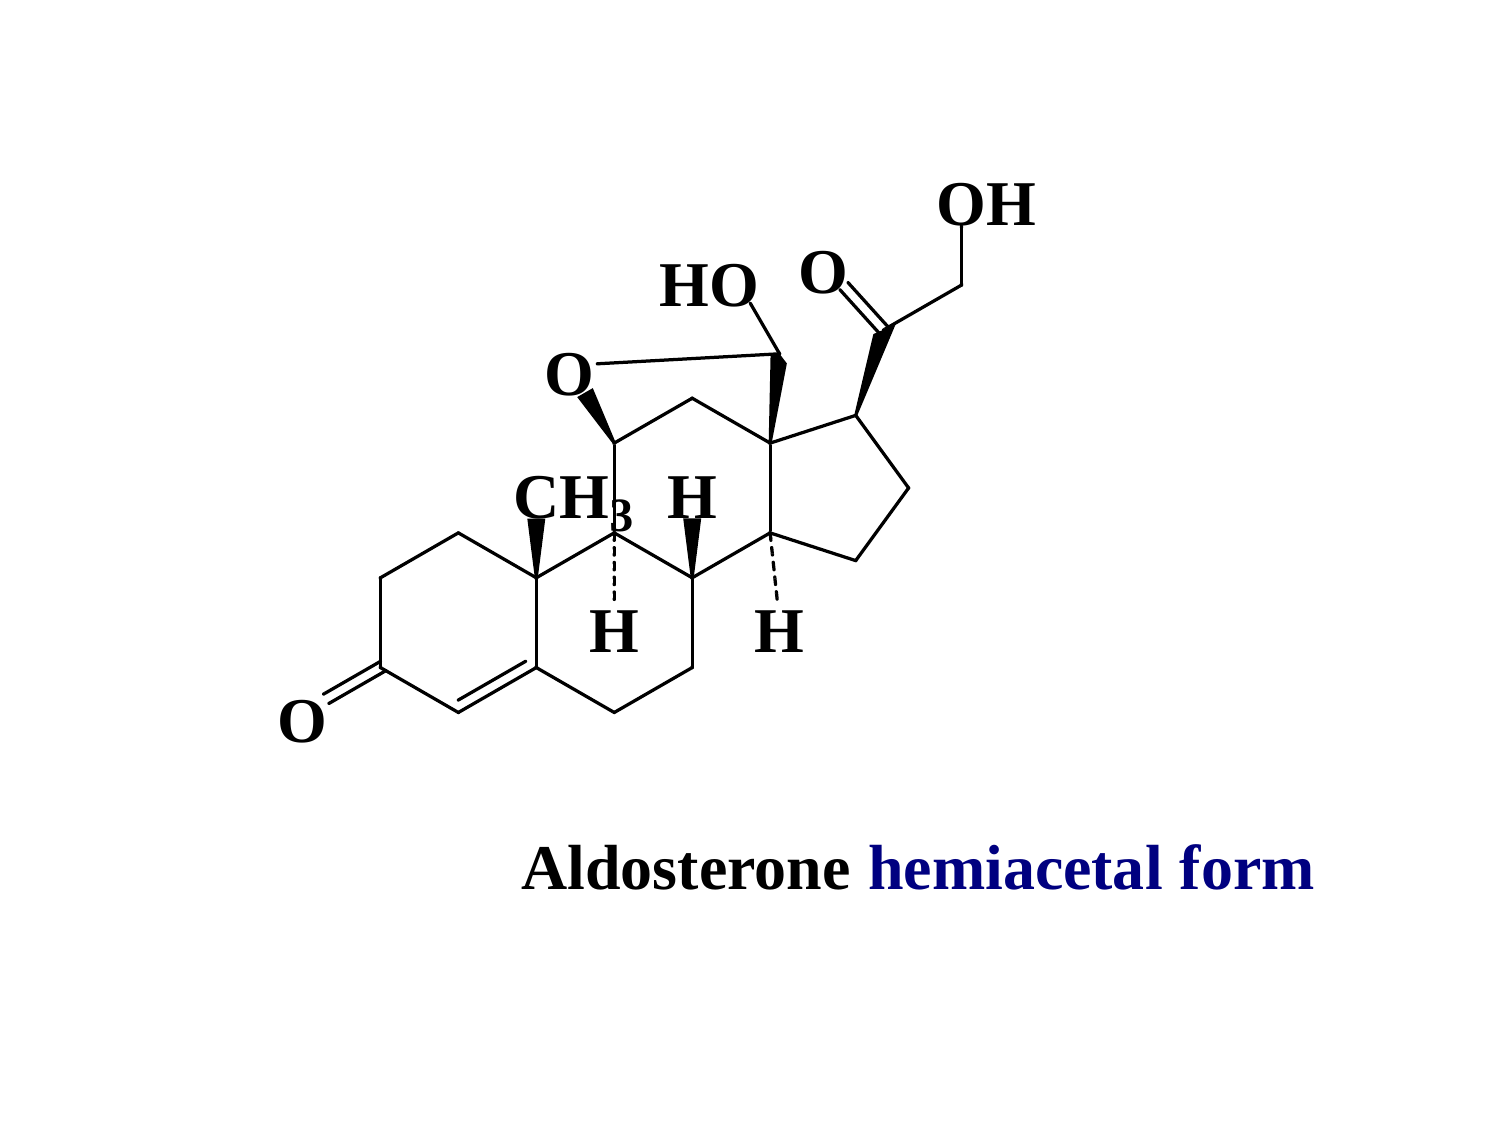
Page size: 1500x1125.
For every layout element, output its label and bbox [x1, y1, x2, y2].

text_box [265, 160, 1327, 916]
